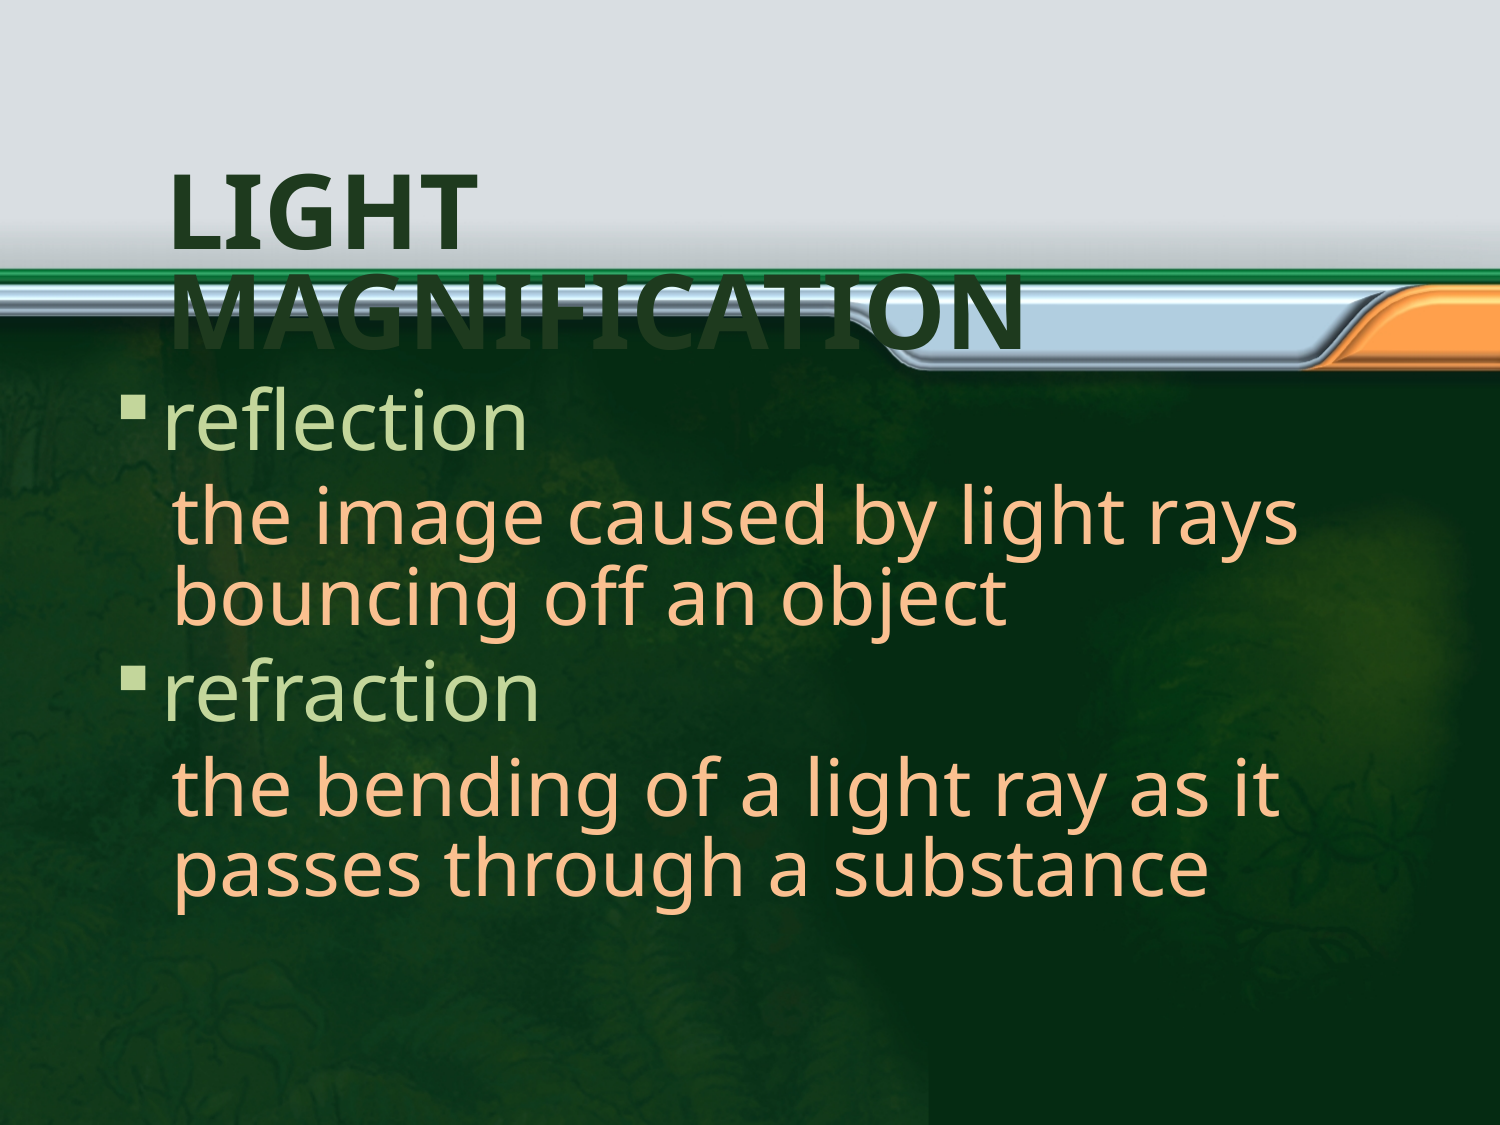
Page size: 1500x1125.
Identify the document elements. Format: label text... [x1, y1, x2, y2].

list reflection the image caused by light rays bouncing off an object refraction the bending of a light ray as it passes through a substance [99, 375, 1350, 975]
title Light Magnification [150, 162, 1388, 278]
picture [0, 0, 1500, 1125]
